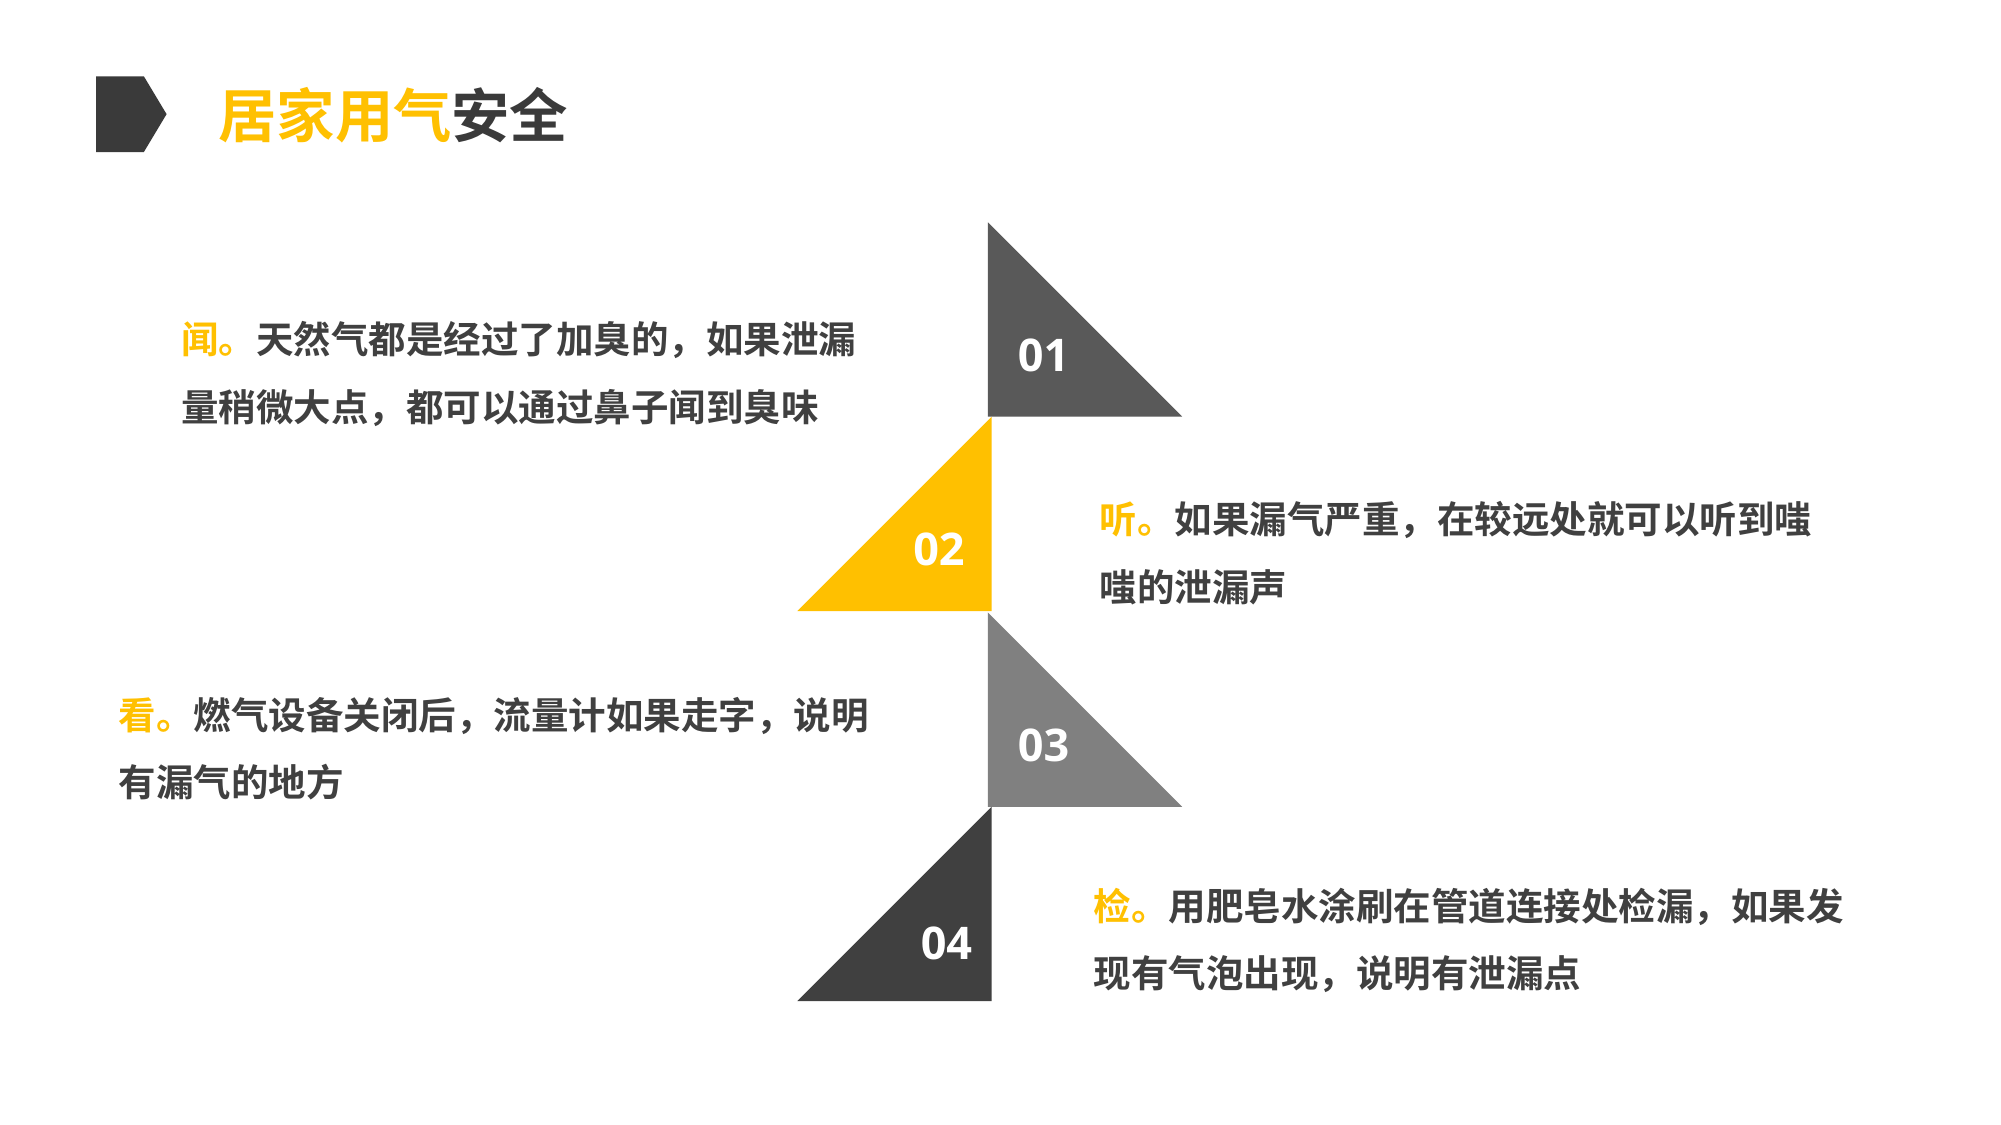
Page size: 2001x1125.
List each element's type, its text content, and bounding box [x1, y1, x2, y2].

text_box 闻。天然气都是经过了加臭的，如果泄漏量稍微大点，都可以通过鼻子闻到臭味 [166, 286, 904, 436]
text_box 检。用肥皂水涂刷在管道连接处检漏，如果发现有气泡出现，说明有泄漏点 [1079, 852, 1896, 1003]
text_box 04 [905, 907, 988, 976]
text_box 居家用气安全 [95, 71, 691, 157]
text_box [797, 806, 992, 1002]
text_box 02 [898, 513, 980, 582]
text_box [797, 416, 992, 612]
text_box [987, 222, 1183, 417]
text_box [987, 612, 1183, 807]
text_box 看。燃气设备关闭后，流量计如果走字，说明有漏气的地方 [103, 661, 900, 812]
text_box 听。如果漏气严重，在较远处就可以听到嗤嗤的泄漏声 [1084, 466, 1860, 617]
text_box 03 [1003, 709, 1085, 779]
text_box 01 [1003, 319, 1085, 389]
